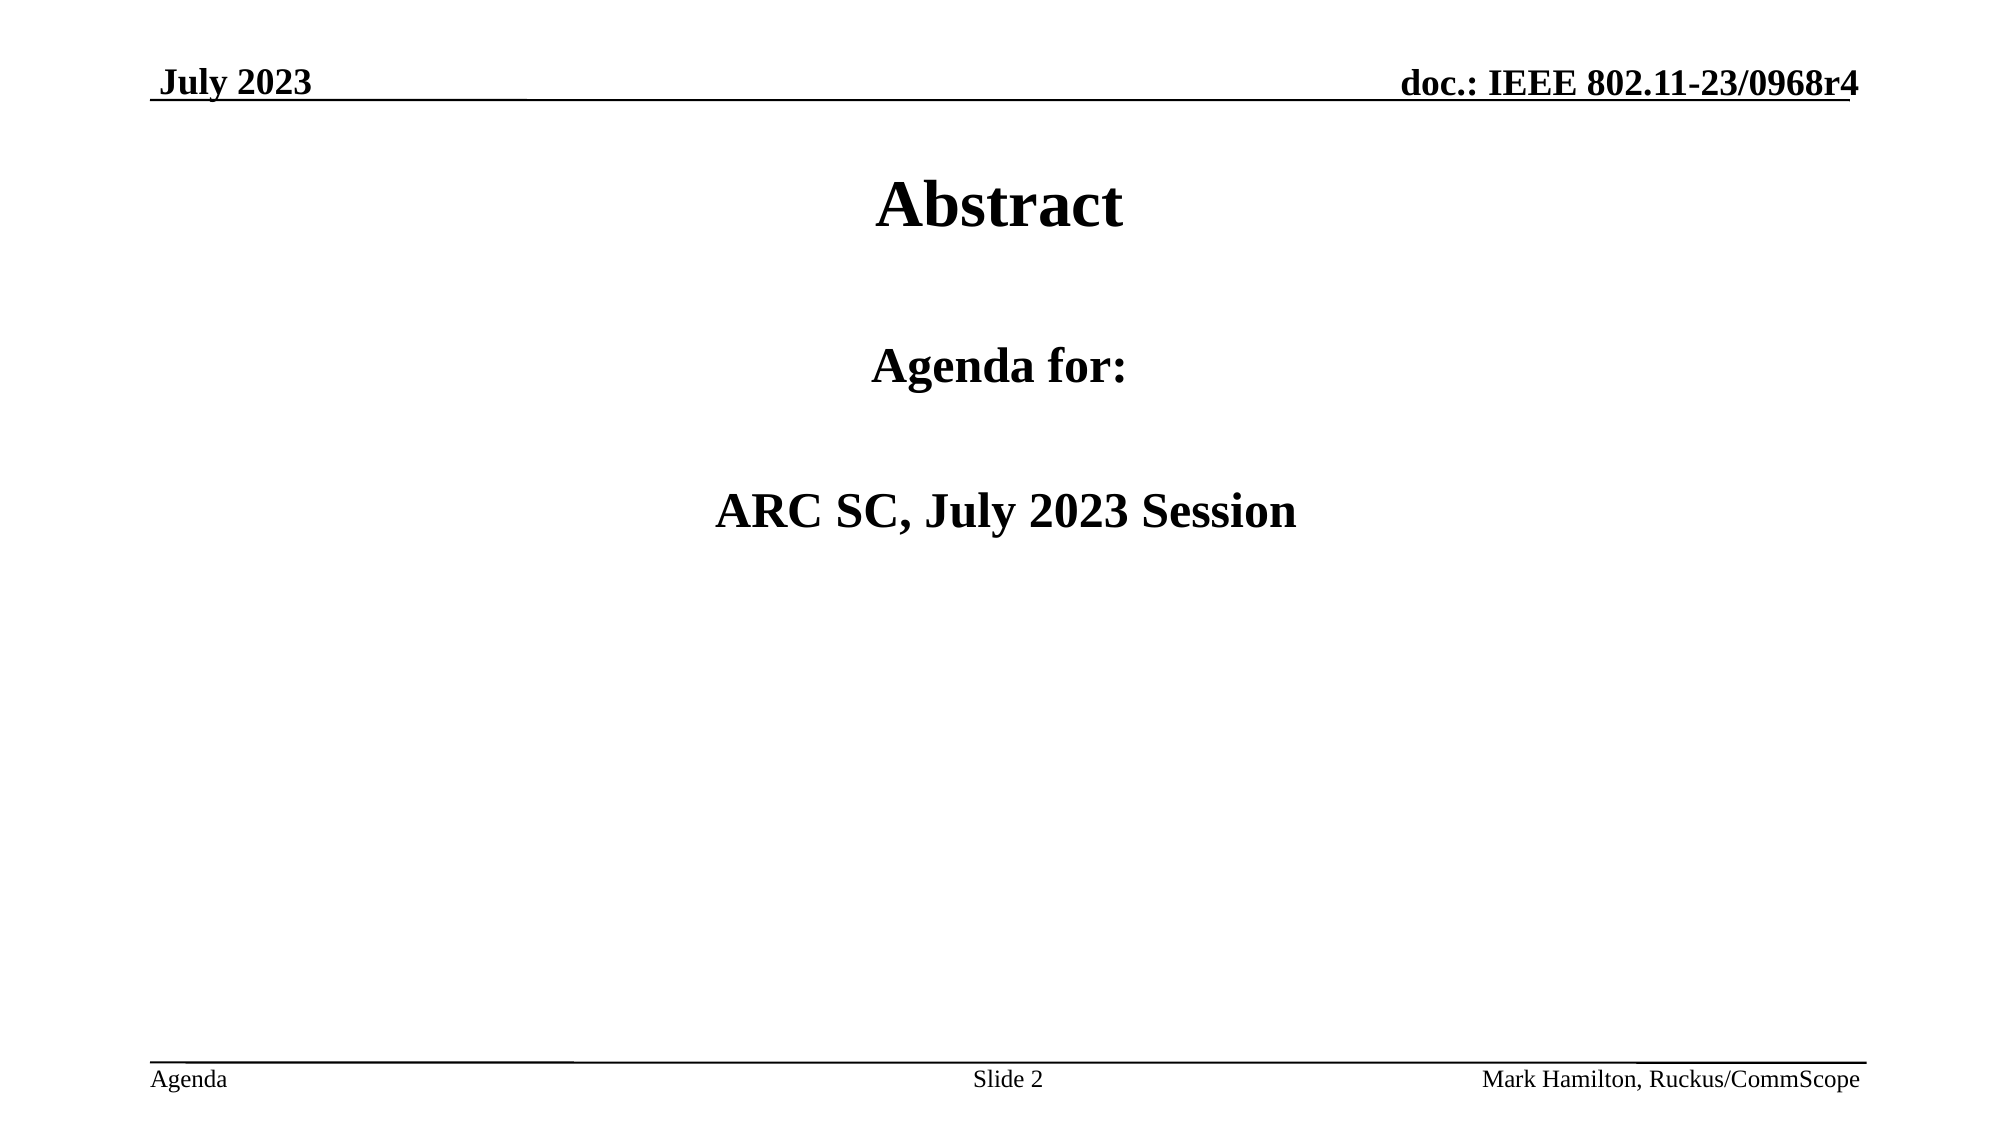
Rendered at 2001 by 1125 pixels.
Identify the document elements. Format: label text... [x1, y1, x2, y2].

list Agenda for: ARC SC, July 2023 Session [149, 324, 1850, 1000]
slide_number Slide 2 [950, 1061, 1067, 1123]
title Abstract [149, 112, 1850, 288]
